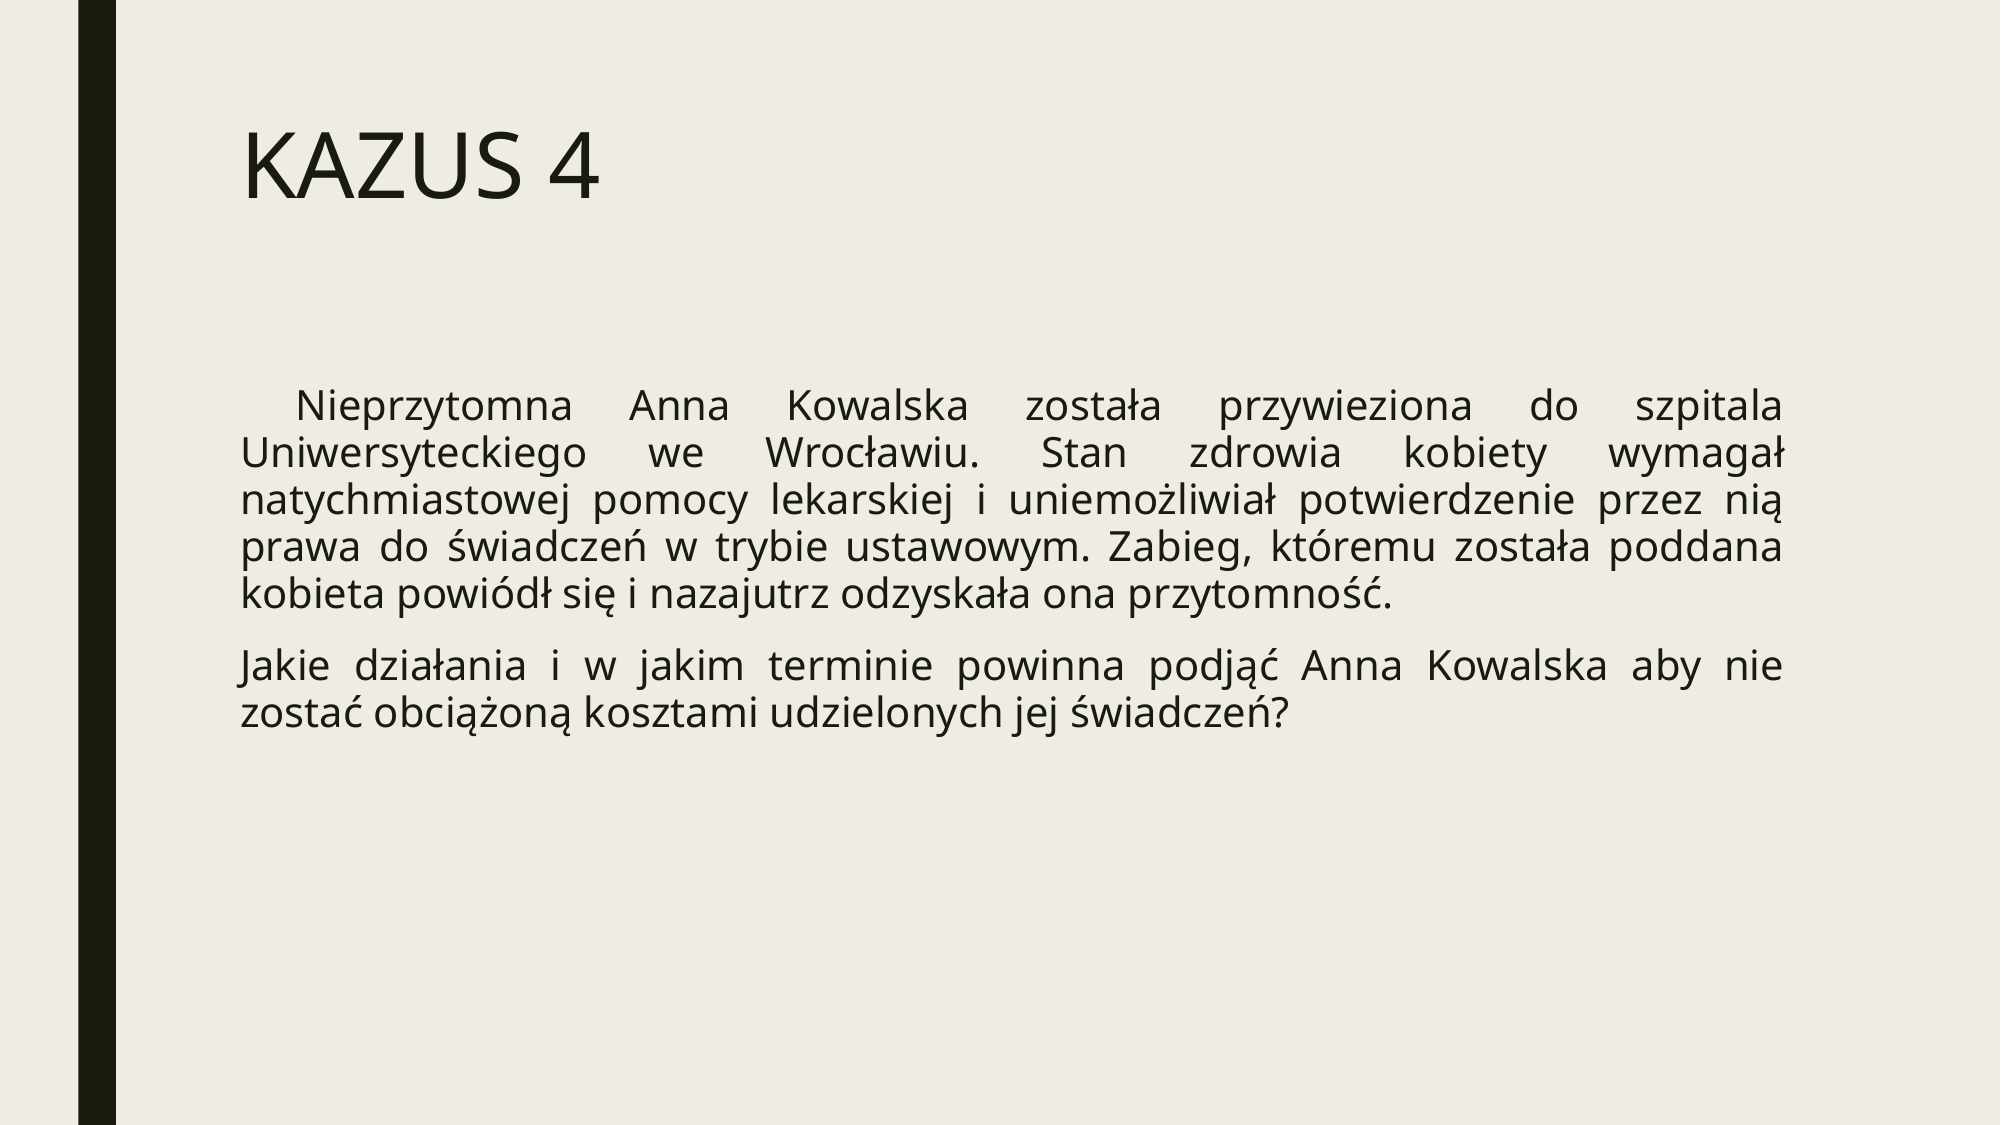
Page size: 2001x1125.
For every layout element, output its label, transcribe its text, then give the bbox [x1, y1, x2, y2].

list Nieprzytomna Anna Kowalska została przywieziona do szpitala Uniwersyteckiego we Wrocławiu. Stan zdrowia kobiety wymagał natychmiastowej pomocy lekarskiej i uniemożliwiał potwierdzenie przez nią prawa do świadczeń w trybie ustawowym. Zabieg, któremu została poddana kobieta powiódł się i nazajutrz odzyskała ona przytomność. Jakie działania i w jakim terminie powinna podjąć Anna Kowalska aby nie zostać obciążoną kosztami udzielonych jej świadczeń? [225, 375, 1800, 963]
title KAZUS 4 [225, 112, 1800, 357]
